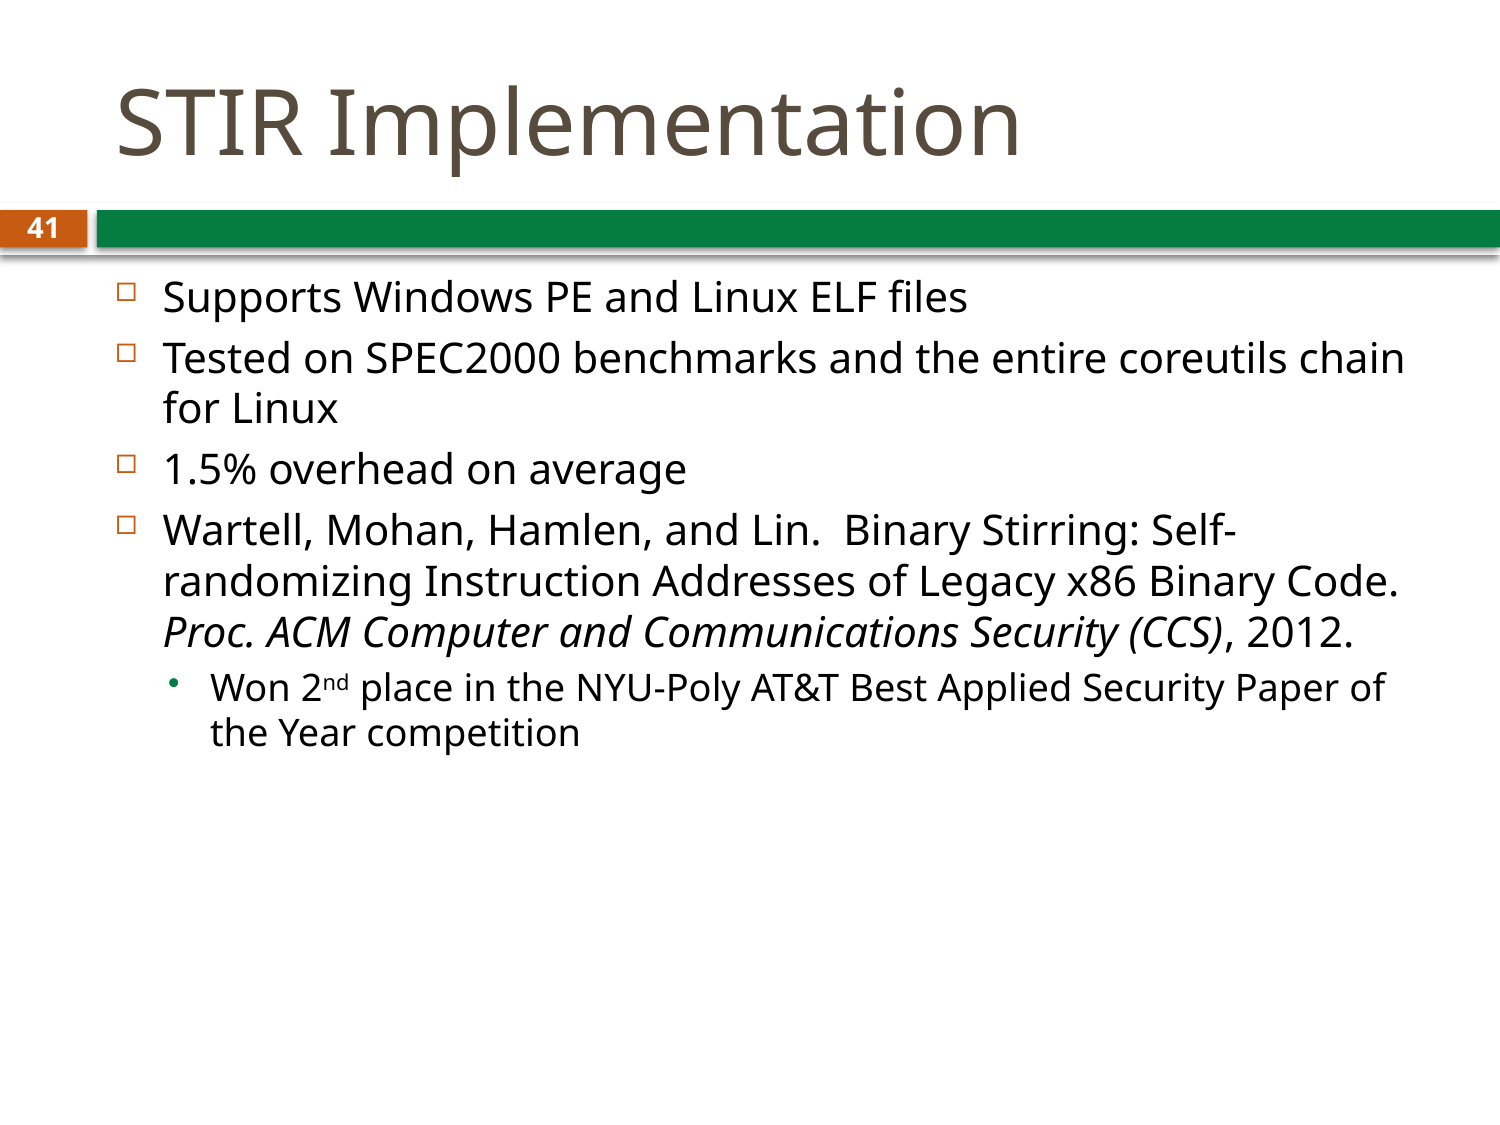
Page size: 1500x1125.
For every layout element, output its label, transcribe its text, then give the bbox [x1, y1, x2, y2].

slide_number 41 [0, 208, 88, 249]
title STIR Implementation [100, 37, 1438, 200]
list Supports Windows PE and Linux ELF files Tested on SPEC2000 benchmarks and the entire coreutils chain for Linux 1.5% overhead on average Wartell, Mohan, Hamlen, and Lin. Binary Stirring: Self-randomizing Instruction Addresses of Legacy x86 Binary Code. Proc. ACM Computer and Communications Security (CCS), 2012. Won 2nd place in the NYU-Poly AT&T Best Applied Security Paper of the Year competition [100, 262, 1438, 813]
